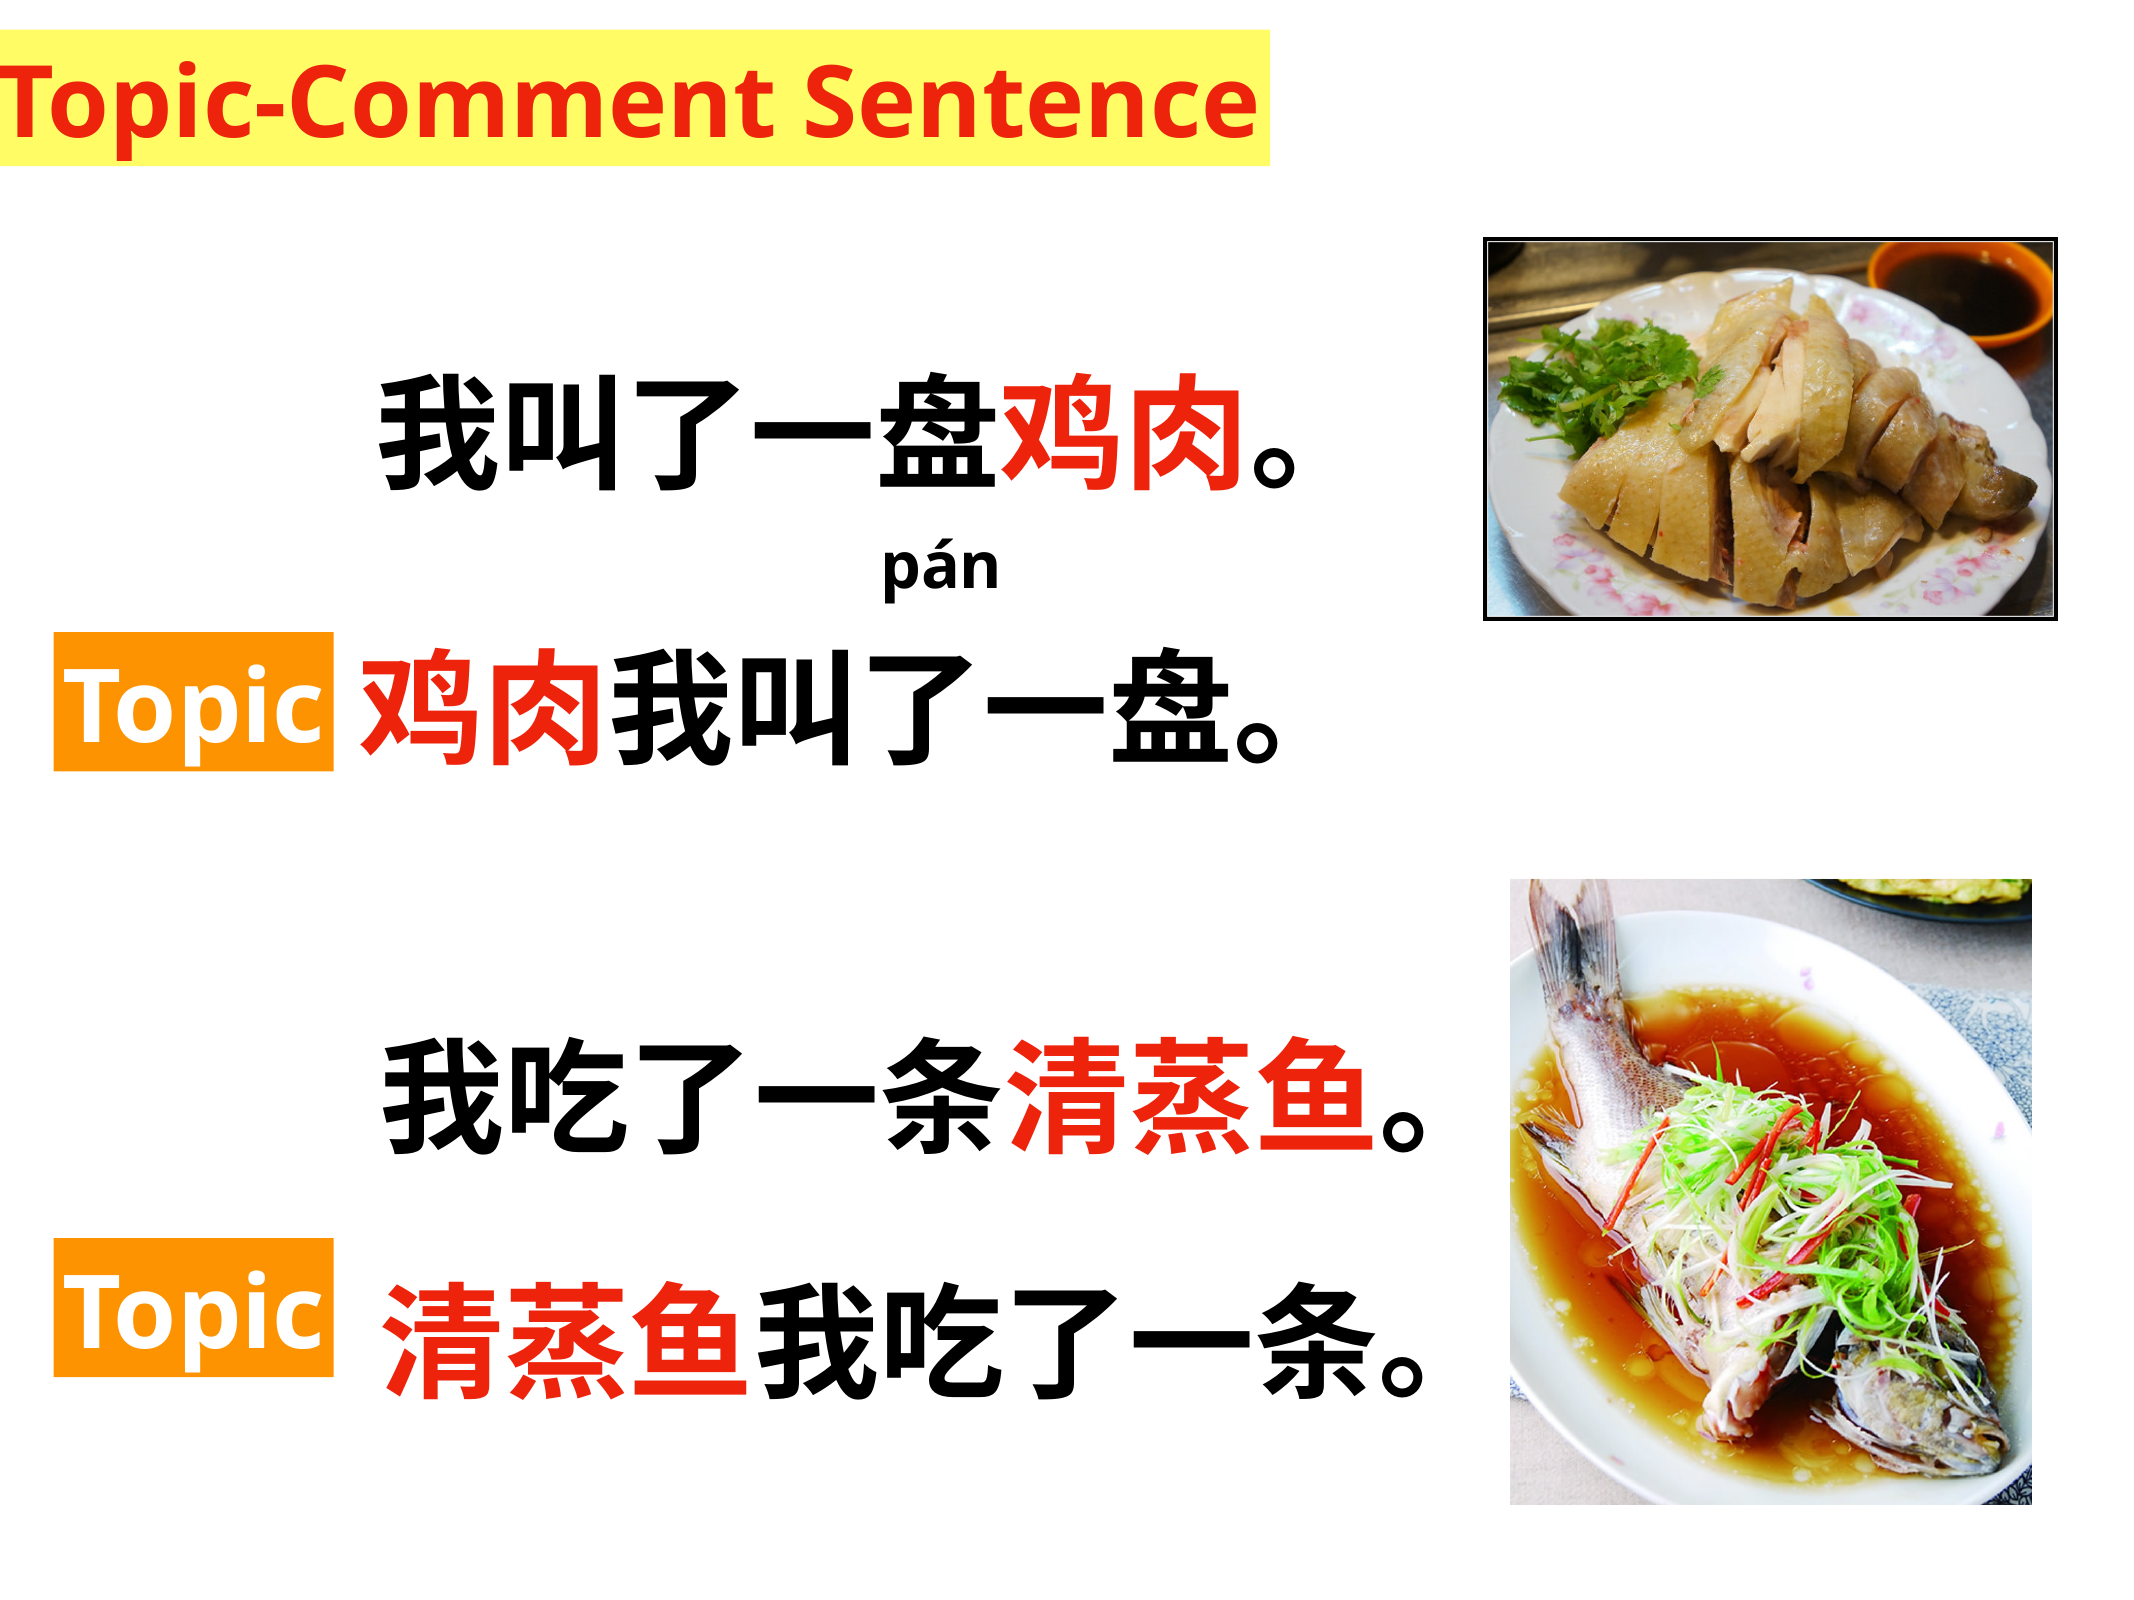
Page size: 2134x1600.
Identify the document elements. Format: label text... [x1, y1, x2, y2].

text_box Topic-Comment Sentence [0, 29, 1271, 167]
text_box Topic [53, 632, 334, 772]
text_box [365, 237, 2058, 621]
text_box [369, 878, 2032, 1505]
text_box Topic [53, 1238, 334, 1378]
text_box 鸡肉我叫了一盘。 [349, 620, 1367, 788]
